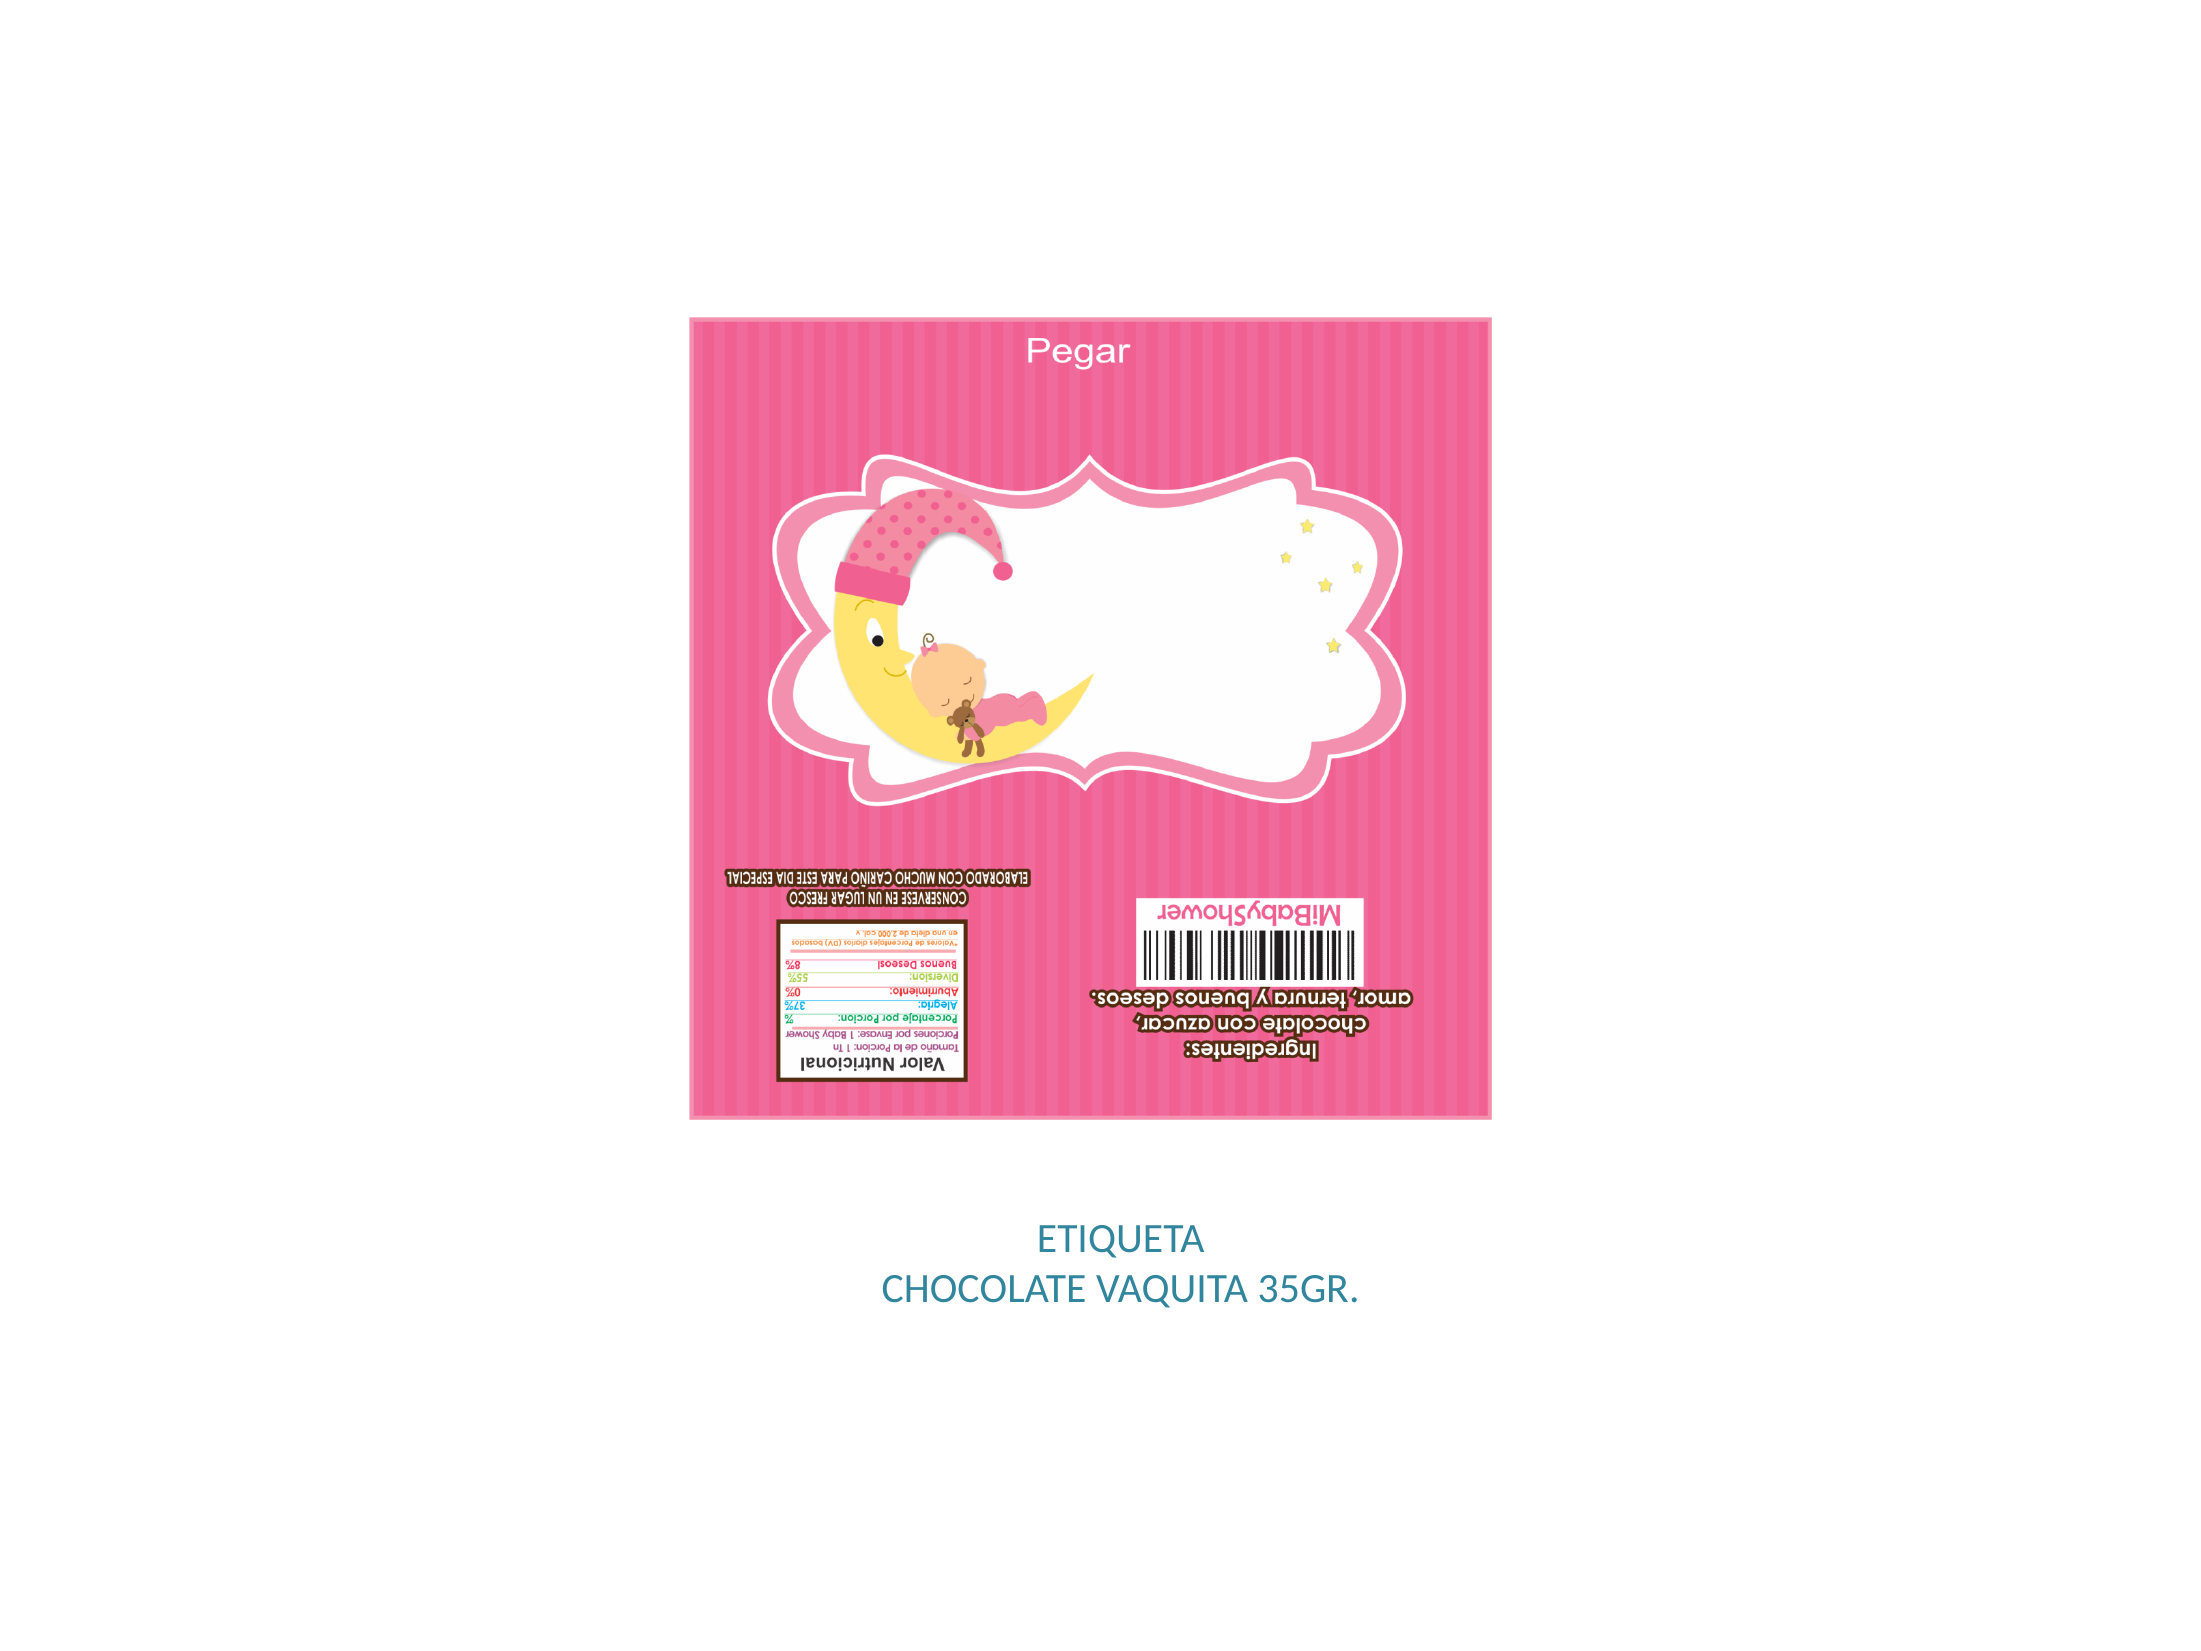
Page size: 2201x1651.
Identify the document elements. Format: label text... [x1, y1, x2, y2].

picture [689, 316, 1492, 1120]
text_box ETIQUETA CHOCOLATE VAQUITA 35GR. [866, 1203, 1375, 1318]
